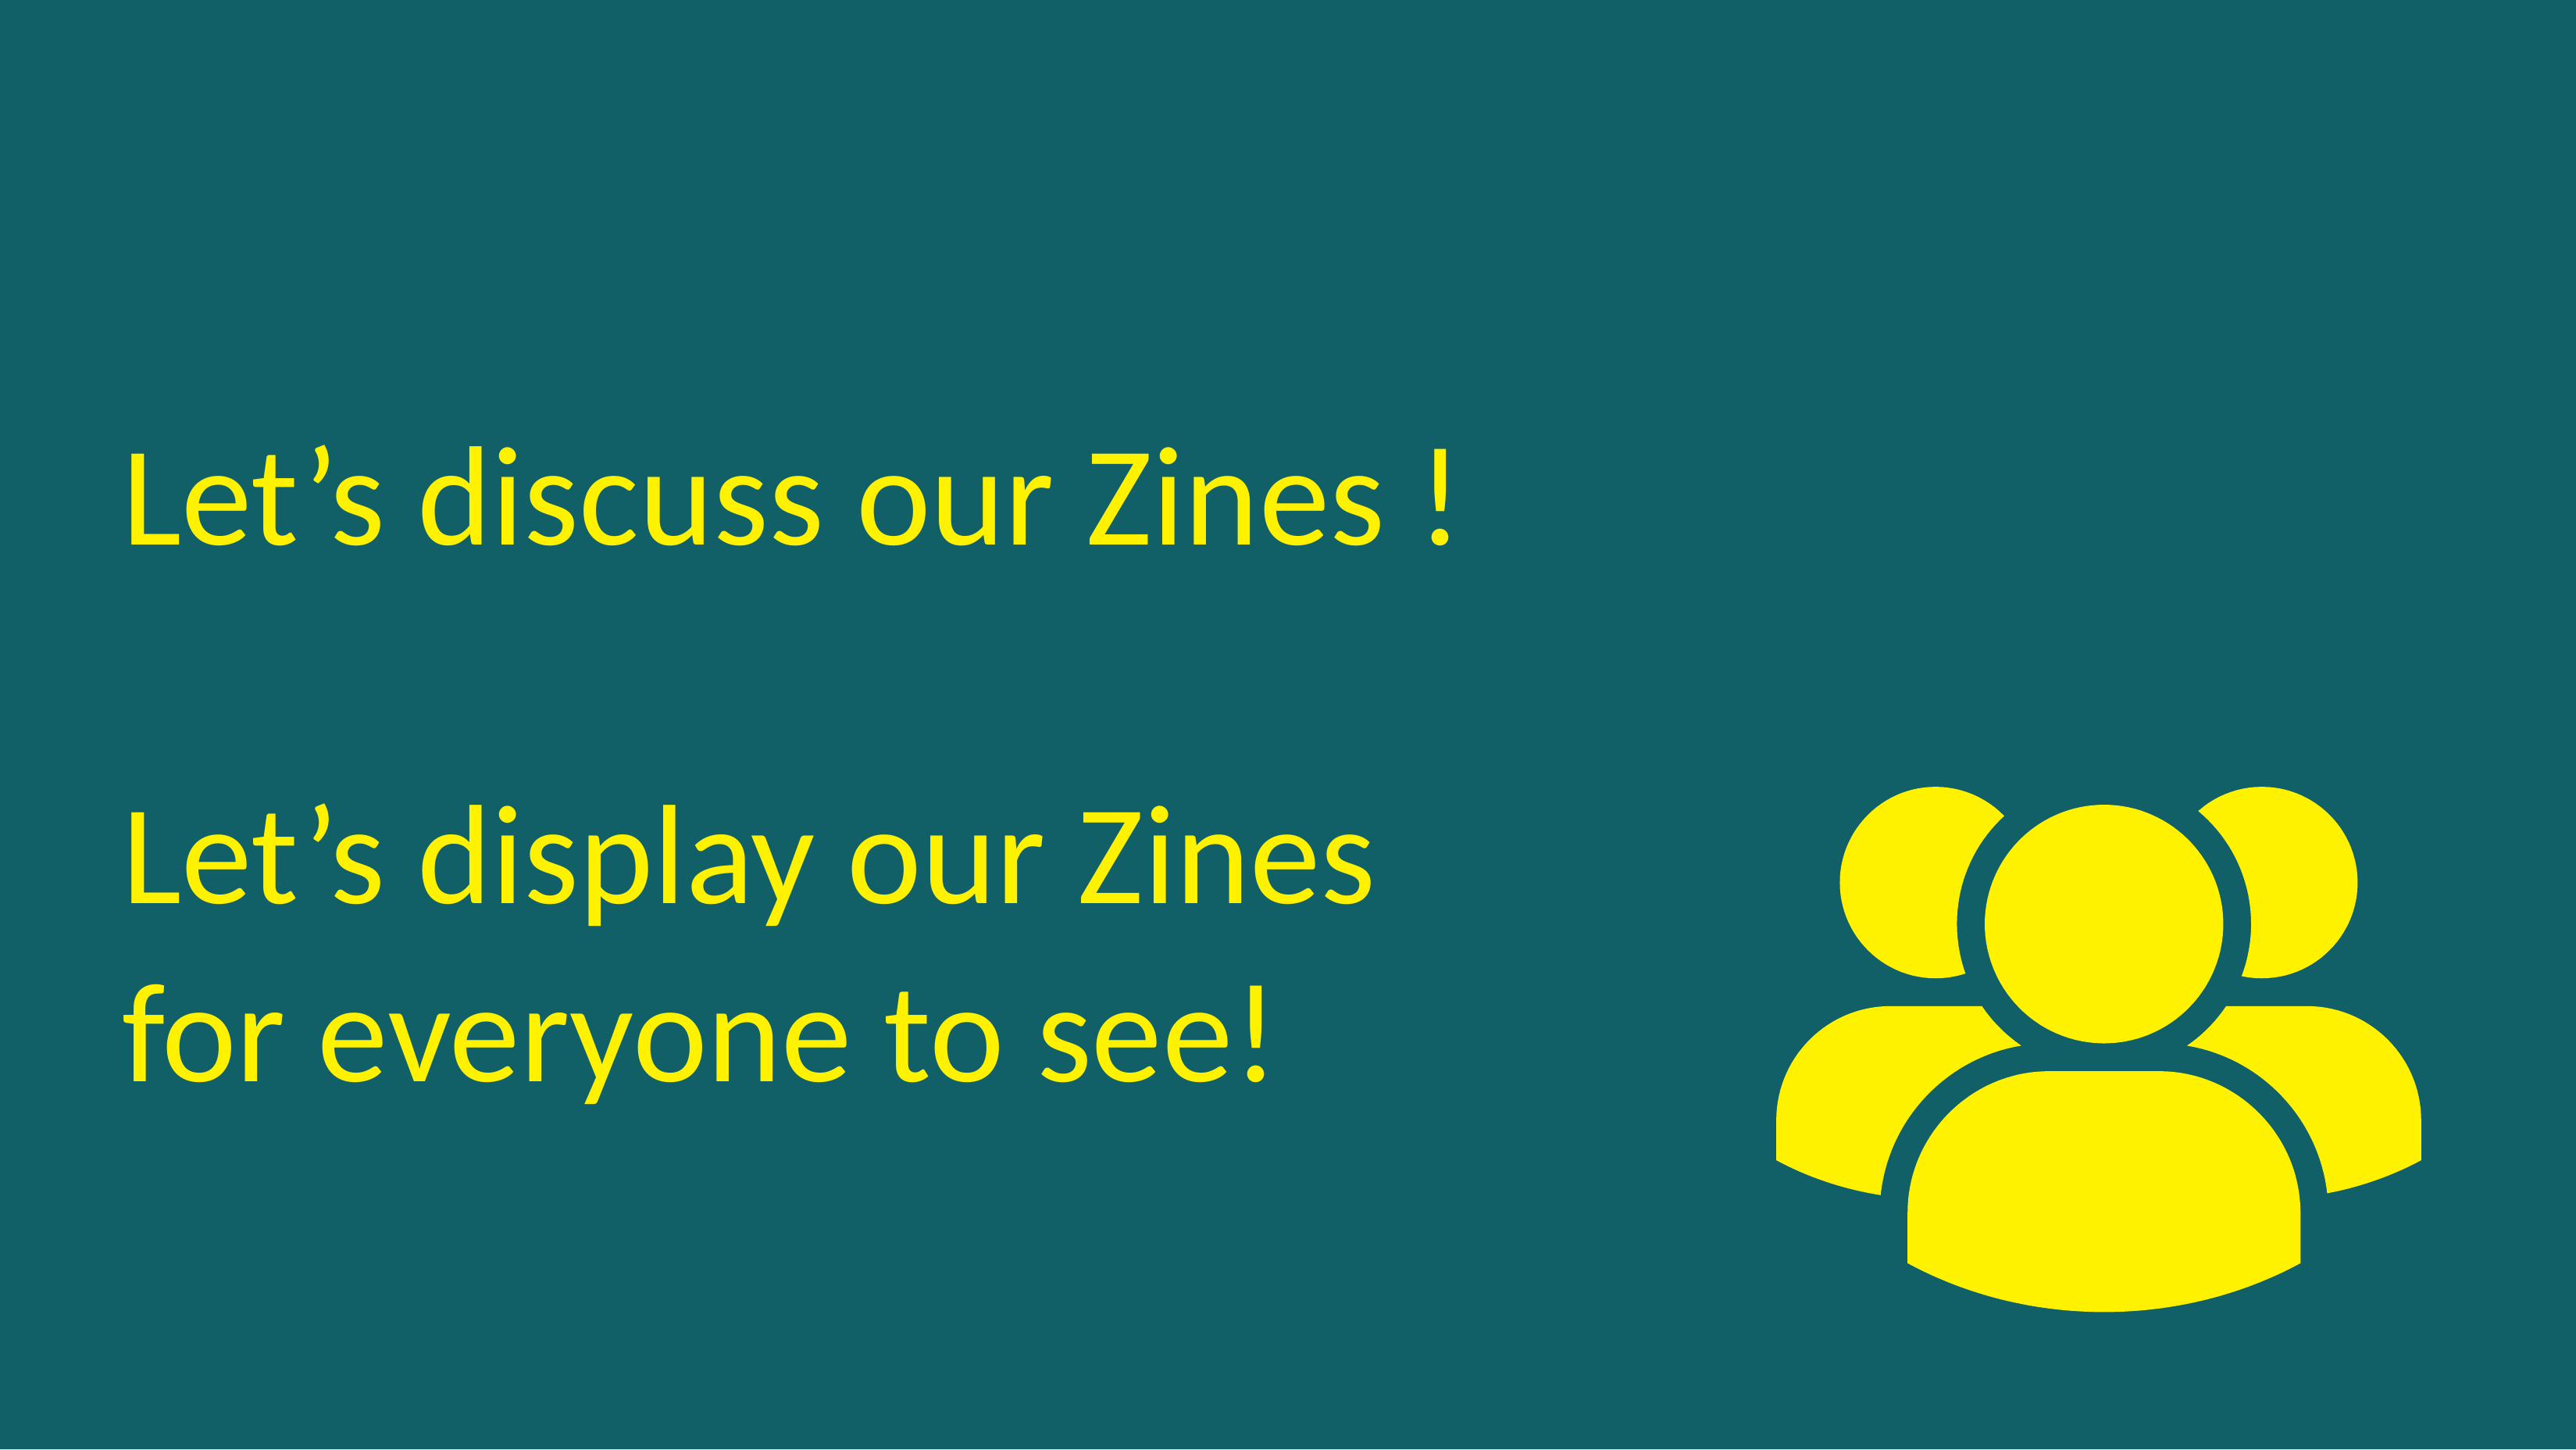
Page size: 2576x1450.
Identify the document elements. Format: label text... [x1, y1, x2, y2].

text_box [2198, 787, 2358, 979]
text_box [1985, 805, 2224, 1044]
text_box [2187, 1005, 2421, 1194]
text_box [1839, 787, 2005, 979]
text_box [1776, 1005, 2021, 1195]
subtitle Let’s display our Zines for everyone to see! [120, 752, 1468, 1450]
title Let’s discuss our Zines ! [120, 401, 1559, 646]
text_box [1907, 1071, 2301, 1312]
